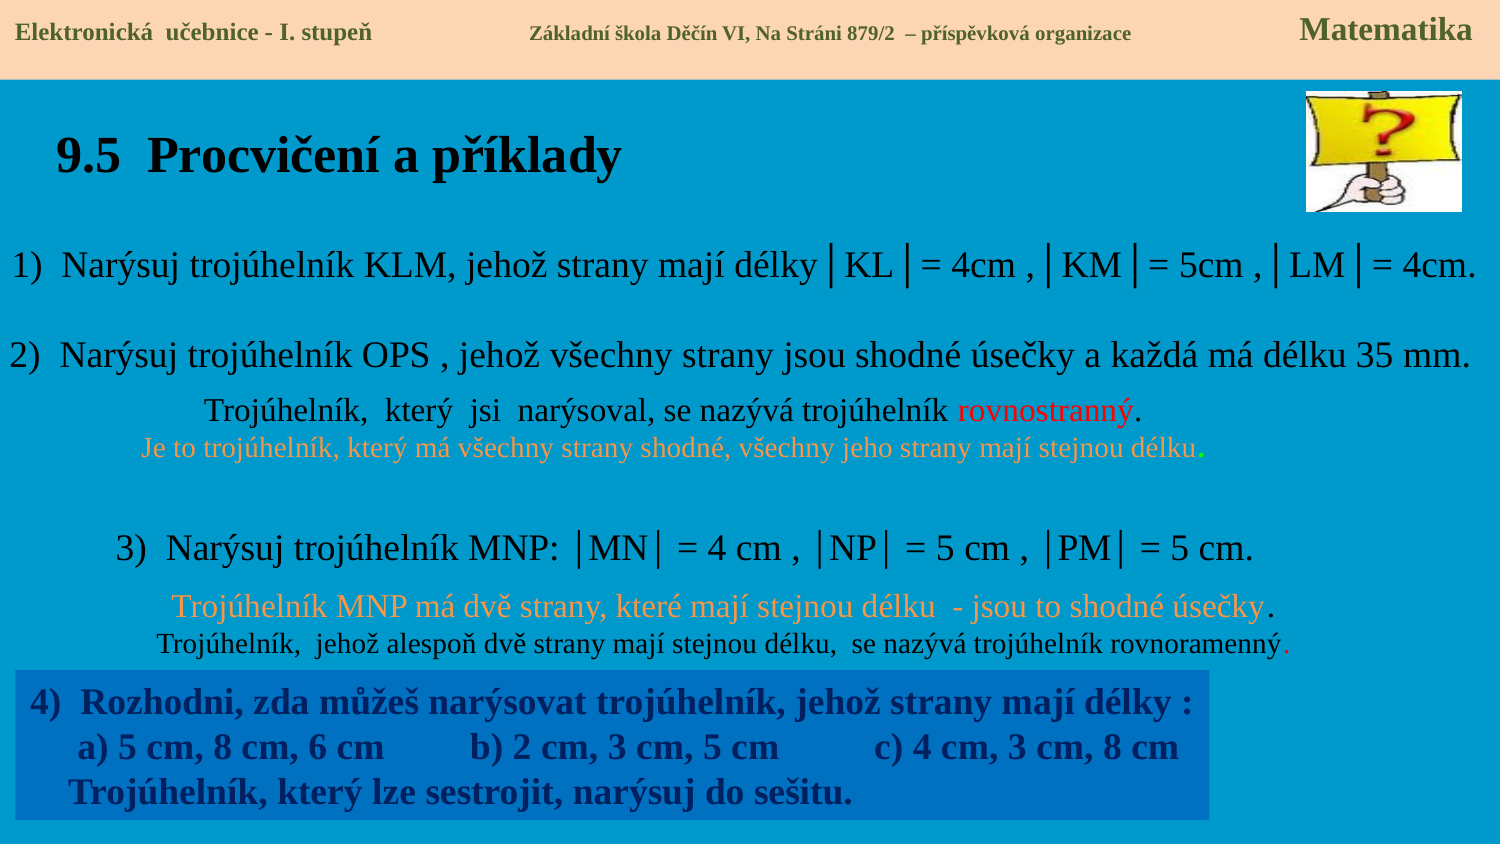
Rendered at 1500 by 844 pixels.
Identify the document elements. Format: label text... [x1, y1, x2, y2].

text_box 2) Narýsuj trojúhelník OPS , jehož všechny strany jsou shodné úsečky a každá má délku 35 mm. [0, 322, 1500, 383]
text_box Trojúhelník, který jsi narýsoval, se nazývá trojúhelník rovnostranný. Je to trojúhelník, který má všechny strany shodné, všechny jeho strany mají stejnou délku. [100, 380, 1247, 471]
text_box Trojúhelník MNP má dvě strany, které mají stejnou délku - jsou to shodné úsečky. Trojúhelník, jehož alespoň dvě strany mají stejnou délku, se nazývá trojúhelník rovnoramenný. [141, 576, 1306, 667]
text_box 3) Narýsuj trojúhelník MNP: │MN│ = 4 cm , │NP│ = 5 cm , │PM│ = 5 cm. [50, 515, 1329, 576]
title 9.5 Procvičení a příklady [41, 102, 697, 201]
text_box 1) Narýsuj trojúhelník KLM, jehož strany mají délky│KL│= 4cm ,│KM│= 5cm ,│LM│= 4cm. [0, 232, 1500, 293]
text_box Elektronická učebnice - I. stupeň Základní škola Děčín VI, Na Stráni 879/2 – příspěvková organizace Matematika [0, 0, 1500, 80]
picture [1307, 92, 1461, 211]
text_box 4) Rozhodni, zda můžeš narýsovat trojúhelník, jehož strany mají délky : a) 5 cm, 8 cm, 6 cm b) 2 cm, 3 cm, 5 cm c) 4 cm, 3 cm, 8 cm Trojúhelník, který lze sestrojit, narýsuj do sešitu. [15, 670, 1210, 820]
